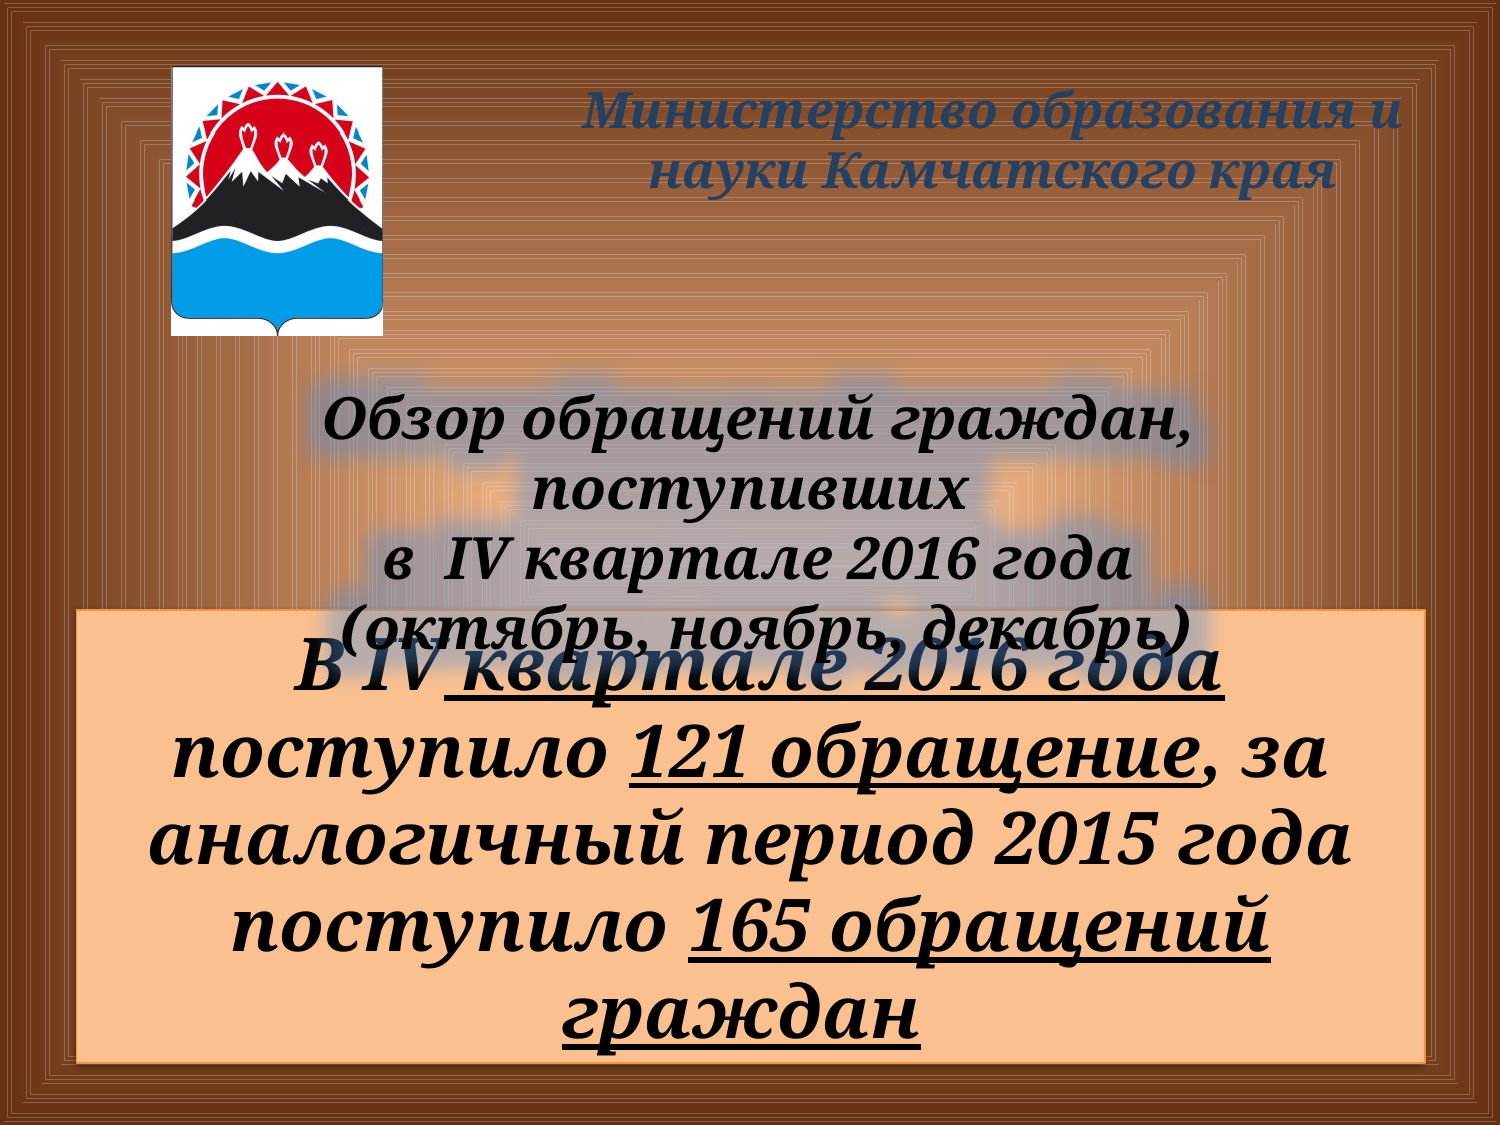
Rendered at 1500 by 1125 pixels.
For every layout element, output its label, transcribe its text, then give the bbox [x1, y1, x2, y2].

text_box Обзор обращений граждан, поступивших в IV квартале 2016 года (октябрь, ноябрь, декабрь) [96, 373, 1421, 598]
title Министерство образования и науки Камчатского края [561, 45, 1425, 232]
list В IV квартале 2016 года поступило 121 обращение, за аналогичный период 2015 года поступило 165 обращений граждан [76, 624, 1426, 1064]
picture [170, 66, 383, 337]
